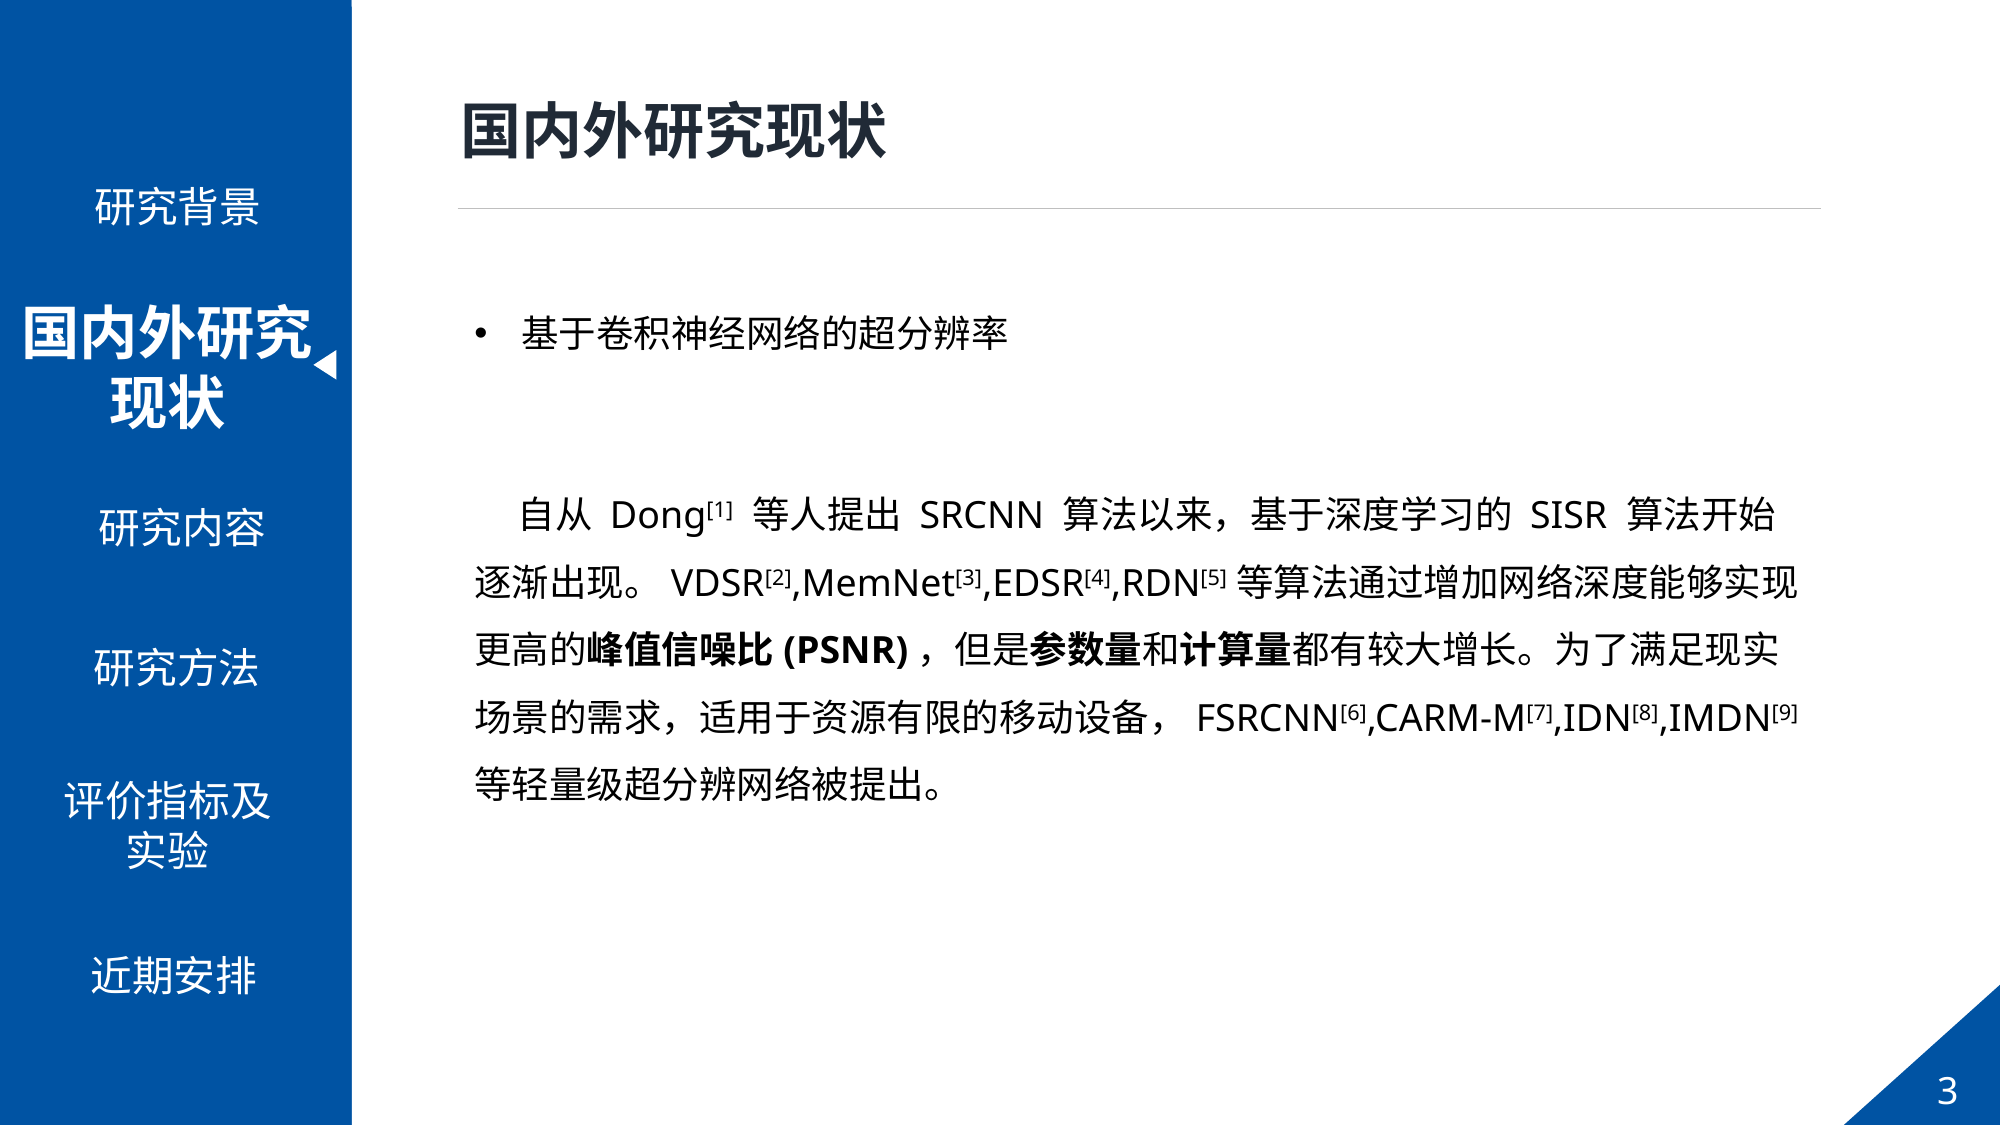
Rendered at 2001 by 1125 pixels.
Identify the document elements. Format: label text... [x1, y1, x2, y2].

text_box 国内外研究现状 [445, 84, 903, 173]
text_box 自从 Dong[1] 等人提出 SRCNN 算法以来，基于深度学习的 SISR 算法开始逐渐出现。VDSR[2],MemNet[3],EDSR[4],RDN[5]等算法通过增加网络深度能够实现更高的峰值信噪比(PSNR)，但是参数量和计算量都有较大增长。为了满足现实场景的需求，适用于资源有限的移动设备，FSRCNN[6],CARM-M[7],IDN[8],IMDN[9]等轻量级超分辨网络被提出。 [459, 461, 1819, 814]
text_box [0, 0, 352, 1125]
text_box 3 [1842, 983, 2000, 1125]
text_box 基于卷积神经网络的超分辨率 [459, 302, 1819, 363]
